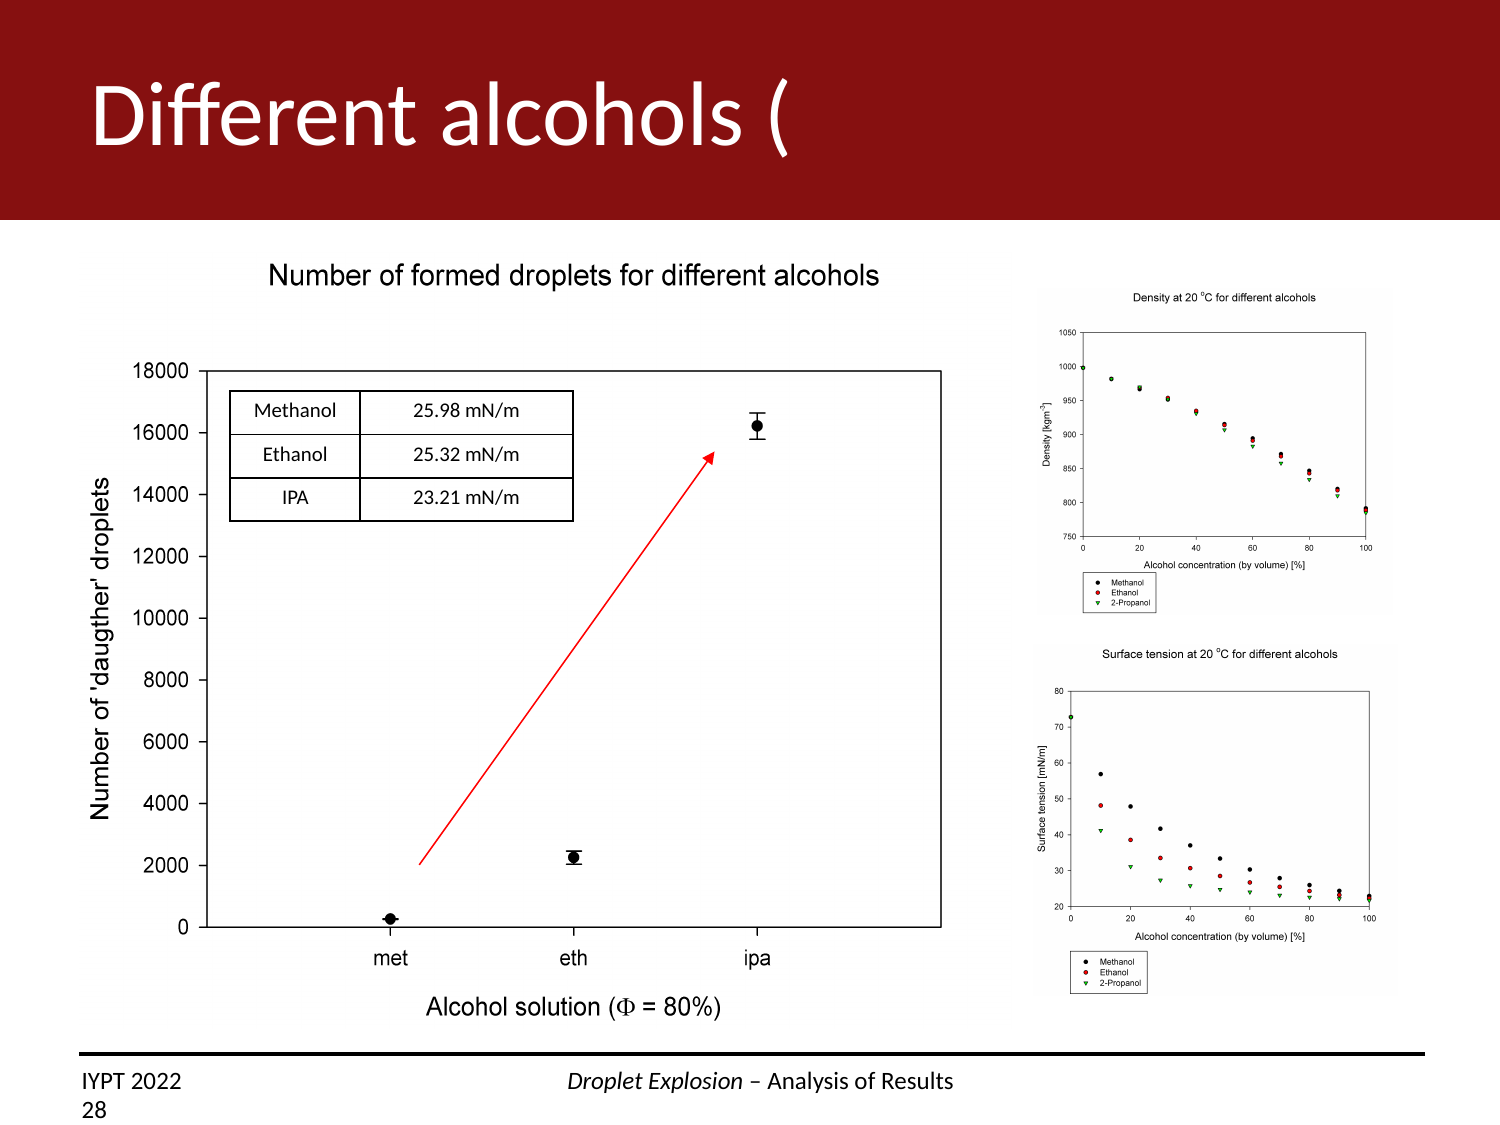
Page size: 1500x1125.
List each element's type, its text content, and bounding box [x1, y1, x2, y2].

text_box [418, 451, 715, 866]
text_box IYPT 2022 Droplet Explosion – Analysis of Results 28 [66, 1056, 1437, 1106]
picture [79, 249, 1012, 1029]
picture [1032, 644, 1399, 996]
picture [1037, 288, 1394, 615]
